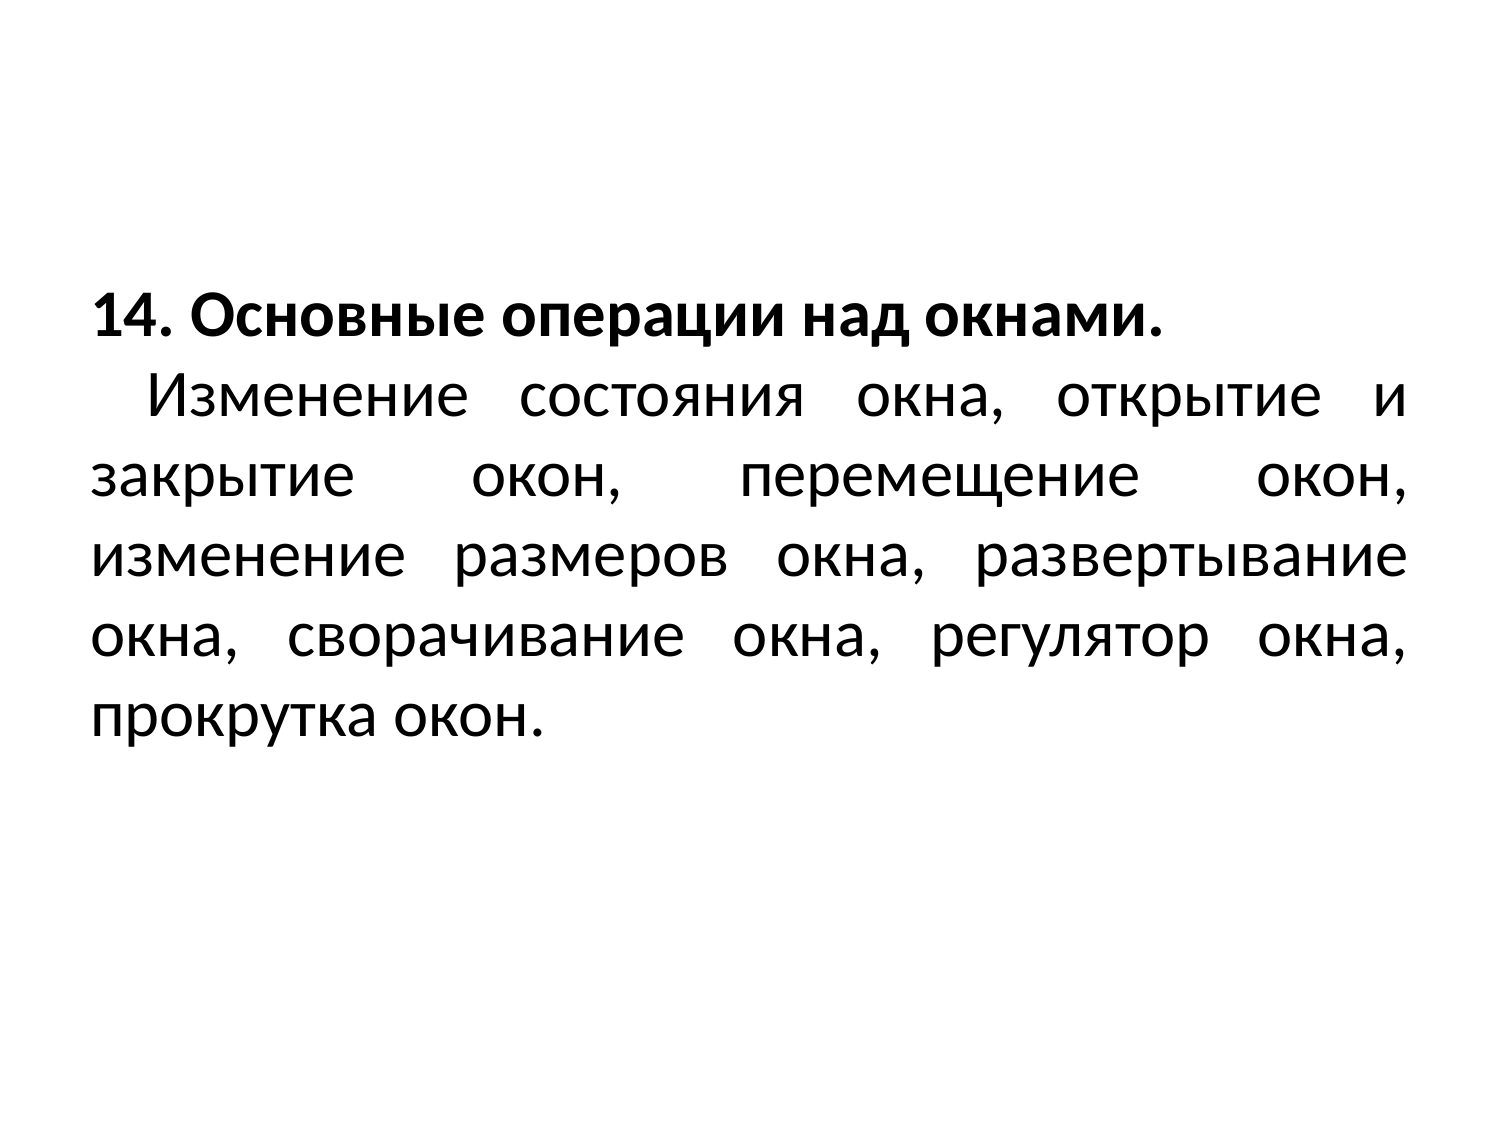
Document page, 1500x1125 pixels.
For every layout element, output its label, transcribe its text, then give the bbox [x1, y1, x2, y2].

list 14. Основные операции над окнами. Изменение состояния окна, открытие и закрытие окон, перемещение окон, изменение размеров окна, развертывание окна, сворачивание окна, регулятор окна, прокрутка окон. [75, 262, 1425, 1005]
